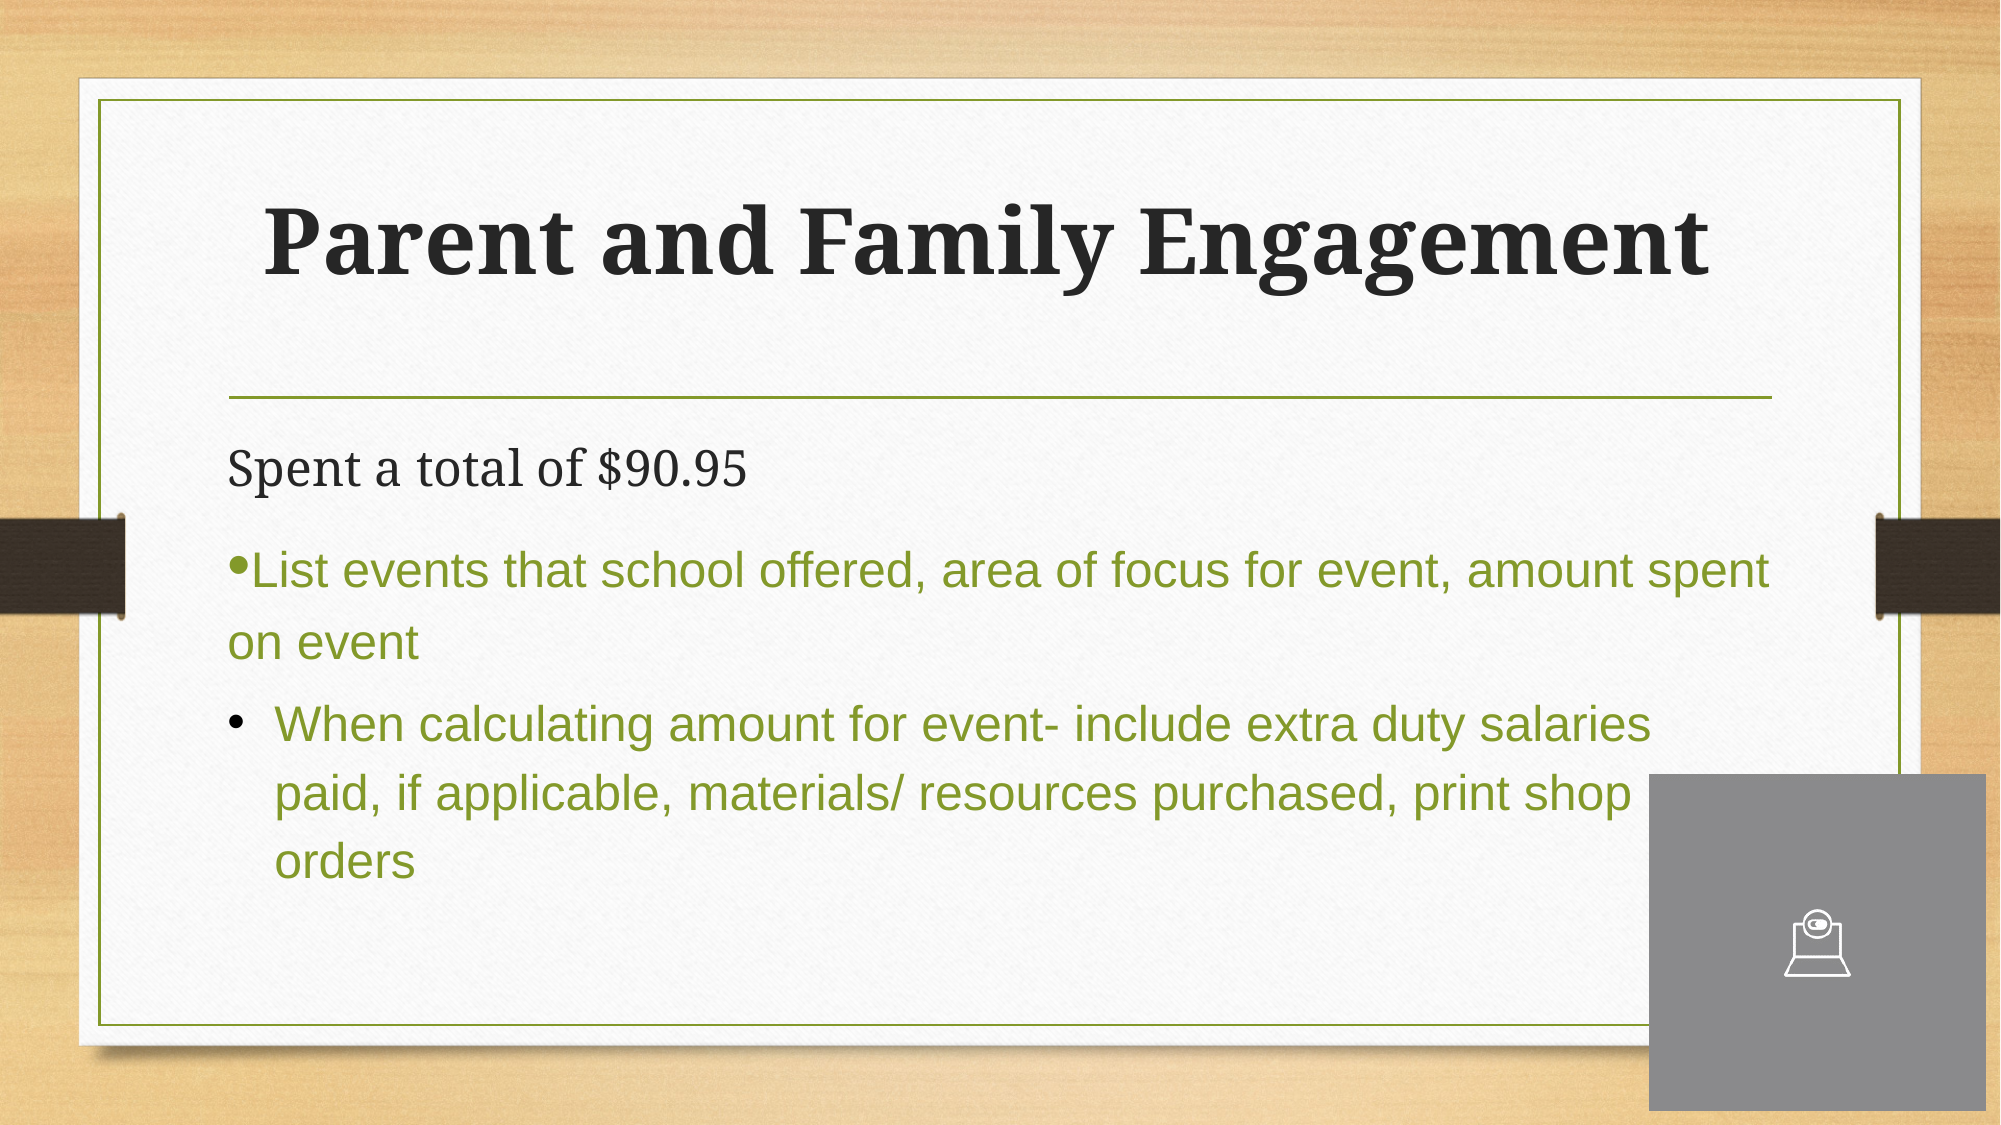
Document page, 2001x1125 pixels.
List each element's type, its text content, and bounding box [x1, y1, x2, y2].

list Spent a total of $90.95 •List events that school offered, area of focus for event, amount spent on event When calculating amount for event- include extra duty salaries paid, if applicable, materials/ resources purchased, print shop orders [212, 419, 1788, 964]
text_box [1648, 773, 1987, 1112]
picture [0, 0, 2001, 1125]
title Parent and Family Engagement [212, 161, 1788, 375]
